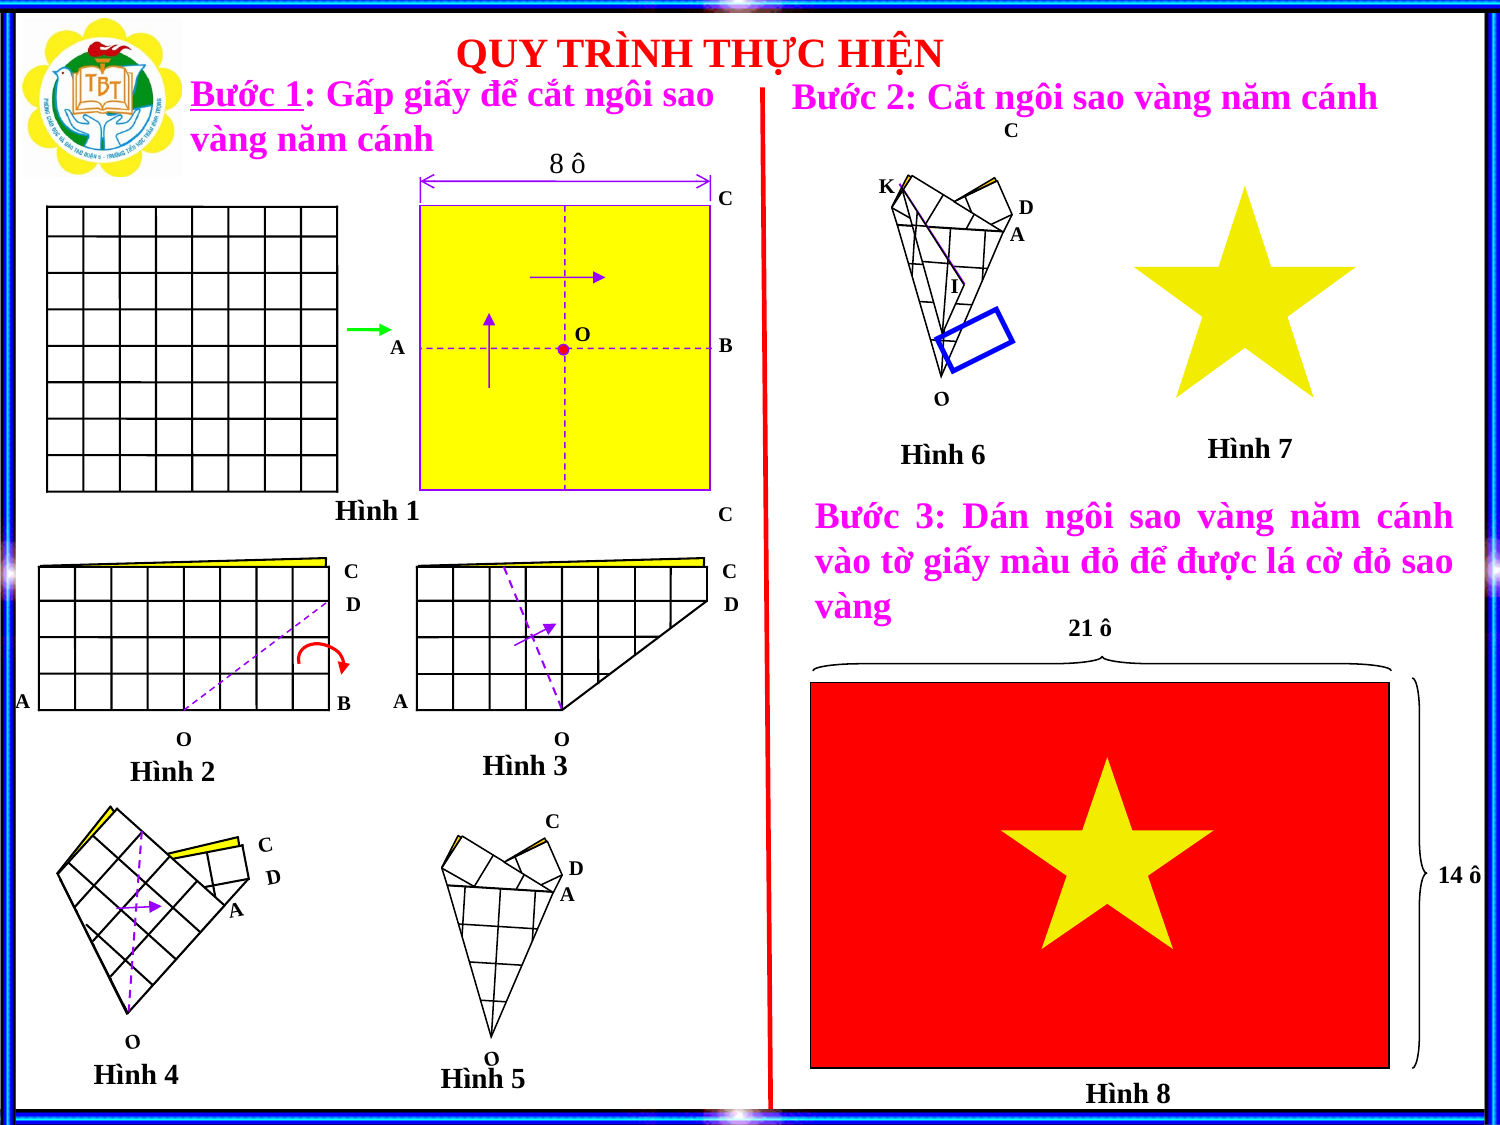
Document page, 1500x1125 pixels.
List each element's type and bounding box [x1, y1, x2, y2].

text_box [0, 0, 1500, 1125]
picture [22, 18, 182, 177]
